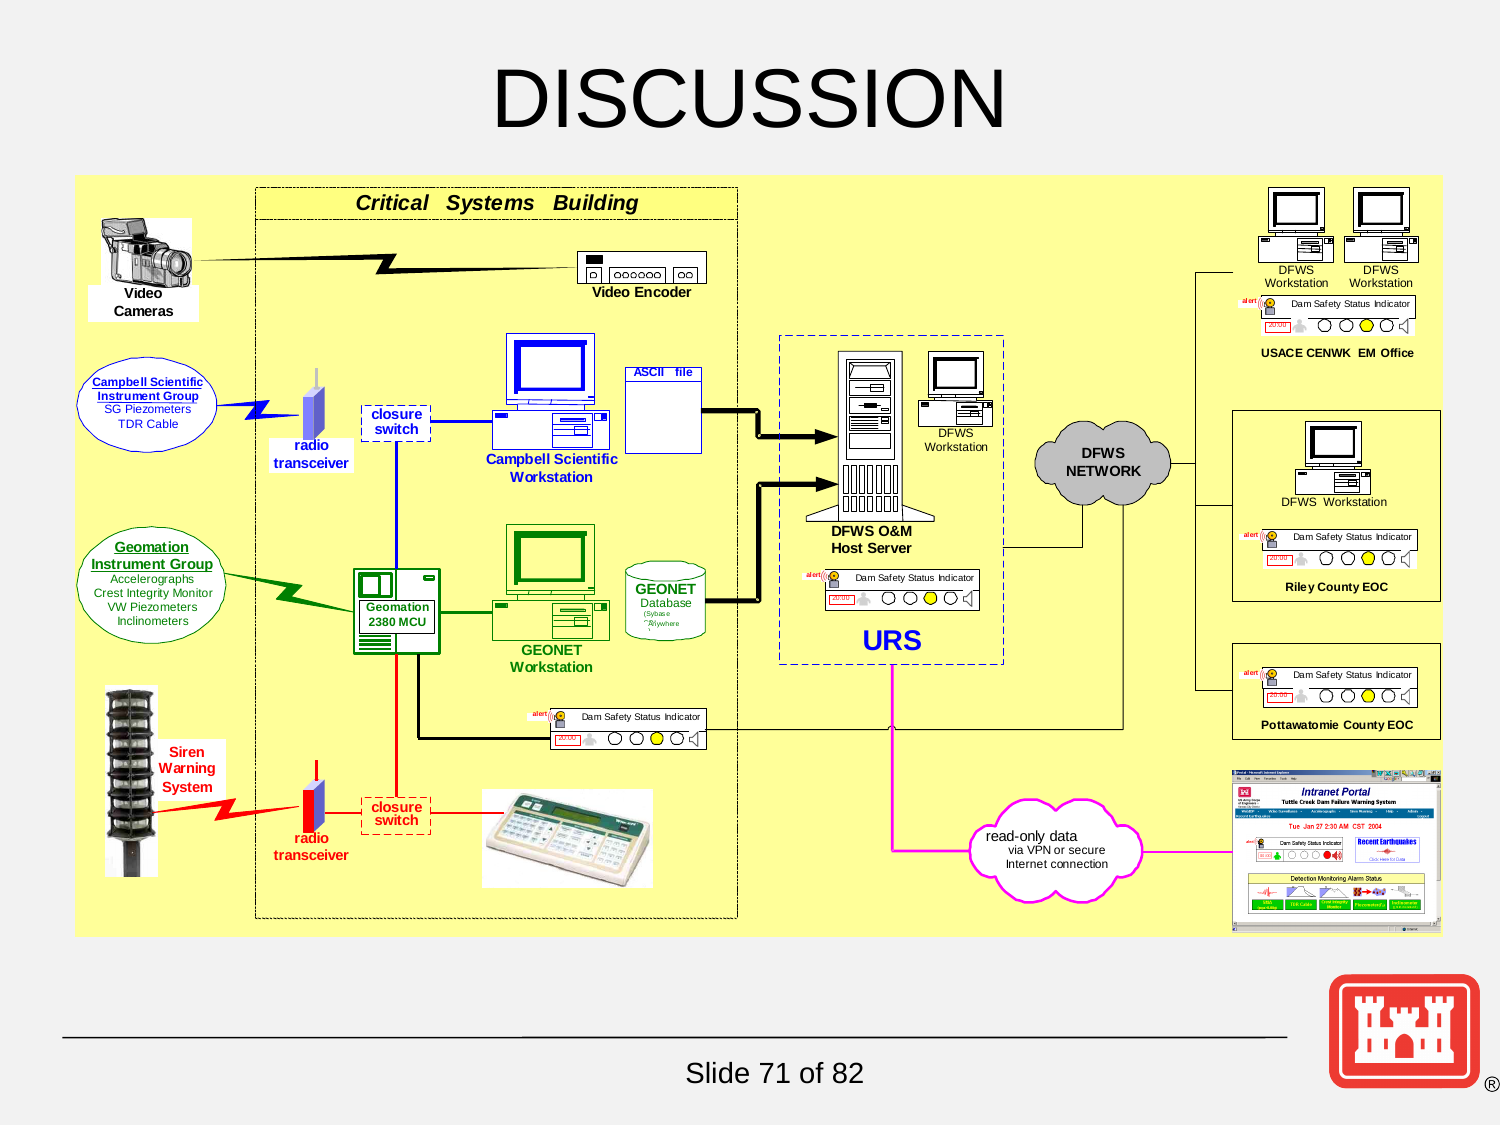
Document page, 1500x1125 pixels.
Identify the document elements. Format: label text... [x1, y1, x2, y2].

title DISCUSSION [74, 0, 1426, 174]
slide_number Slide 71 of 82 [599, 1046, 951, 1125]
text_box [74, 174, 1444, 938]
picture [1329, 974, 1500, 1092]
